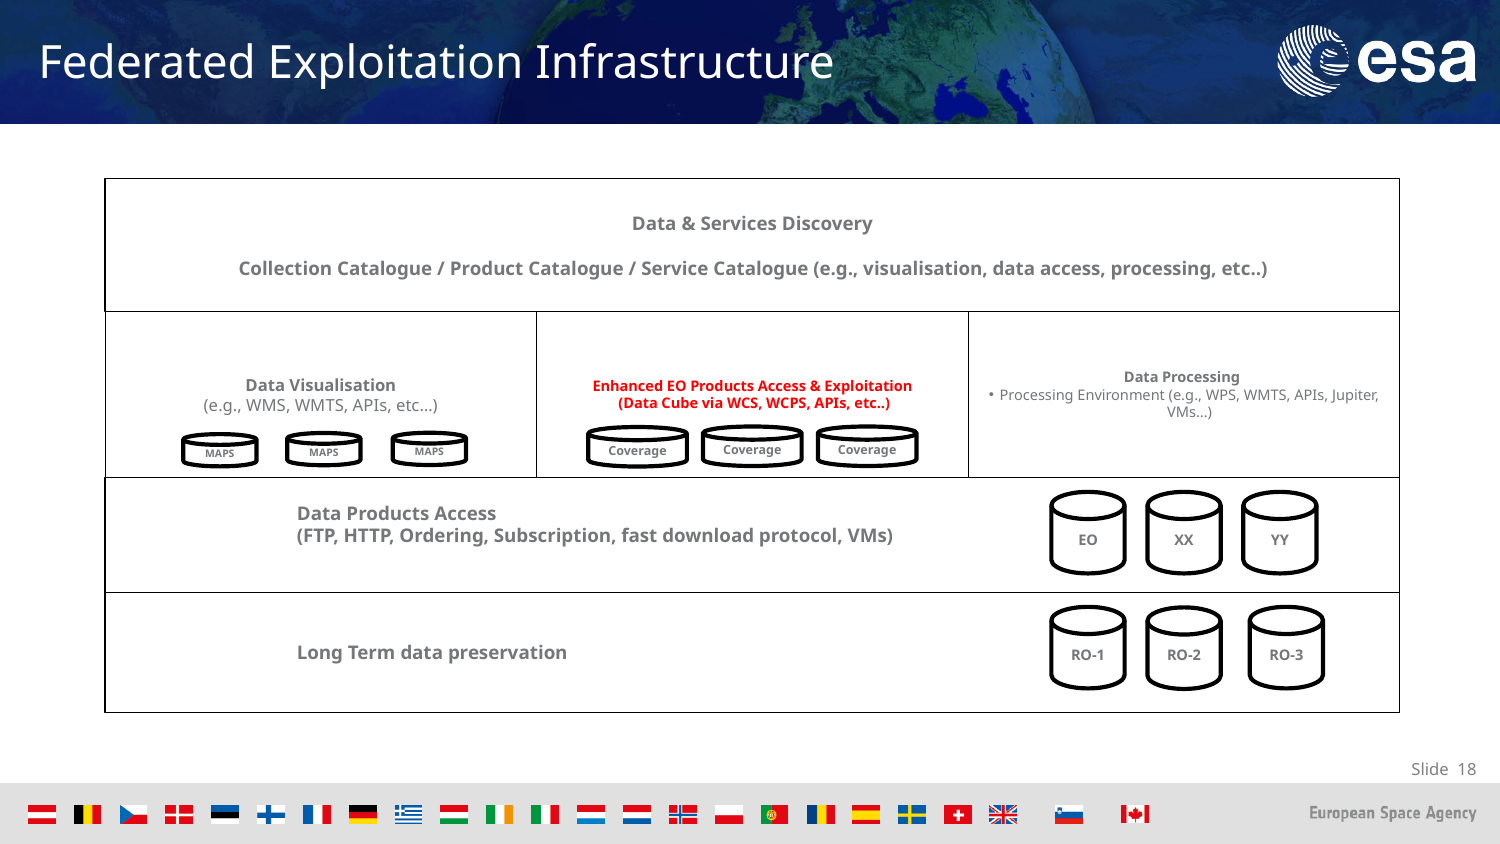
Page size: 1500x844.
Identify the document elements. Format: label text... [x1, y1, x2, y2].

text_box Data Products Access (FTP, HTTP, Ordering, Subscription, fast download protocol, VMs) [103, 479, 1402, 595]
text_box Federated Exploitation Infrastructure [23, 24, 1201, 95]
picture [0, 0, 1500, 124]
text_box MAPS [285, 430, 363, 468]
text_box Enhanced EO Products Access & Exploitation (Data Cube via WCS, WCPS, APIs, etc..) [535, 314, 966, 479]
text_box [1051, 606, 1324, 690]
text_box Long Term data preservation [103, 595, 1402, 714]
text_box MAPS [181, 432, 259, 469]
text_box Data Processing Processing Environment (e.g., WPS, WMTS, APIs, Jupiter, VMs…) [966, 314, 1402, 479]
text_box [1051, 491, 1317, 574]
text_box Data Visualisation (e.g., WMS, WMTS, APIs, etc…) [103, 314, 535, 479]
text_box MAPS [390, 430, 469, 468]
text_box Data & Services Discovery Collection Catalogue / Product Catalogue / Service Catalogue (e.g., visualisation, data access, processing, etc..) [103, 176, 1402, 314]
picture [0, 783, 1500, 844]
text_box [588, 426, 917, 467]
